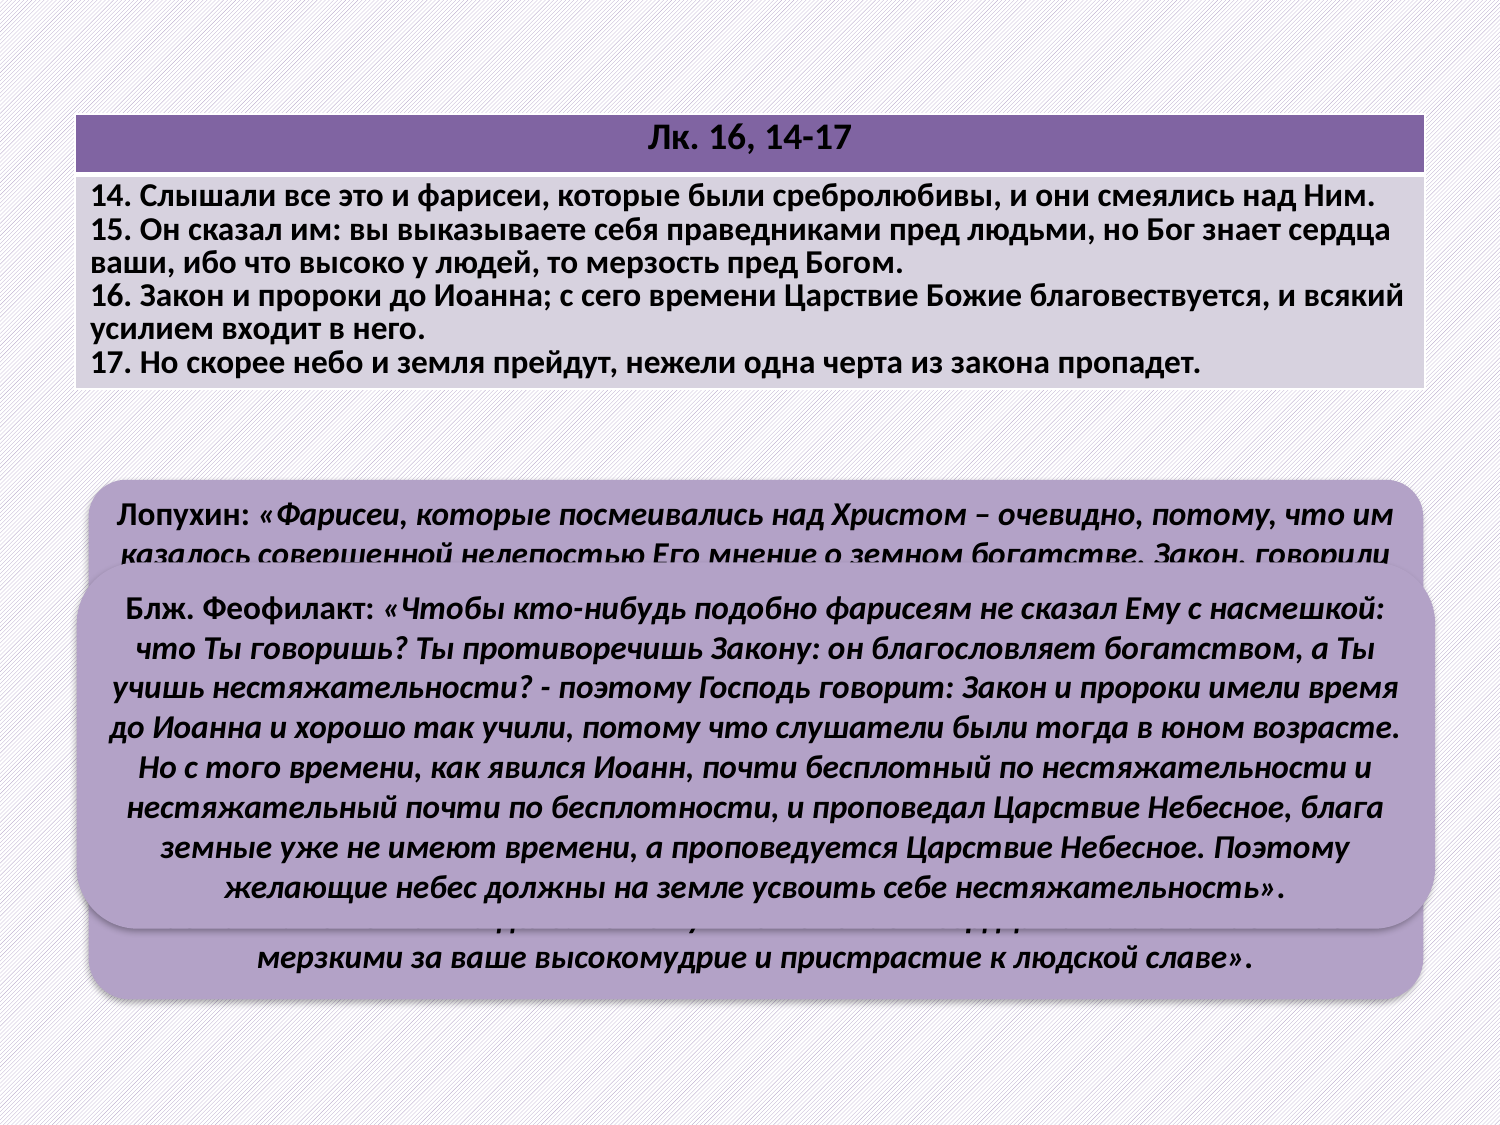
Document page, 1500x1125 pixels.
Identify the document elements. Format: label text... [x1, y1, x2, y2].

text_box Блж. Феофилакт: «вы представляете себя праведниками пред людьми и думаете, будто вам одним дано разуметь то, что нужно, и учить; поэтому вы и смеетесь над Моими словами как неразумными, желая почитаться у черни учителями истины. Но не так на деле. Потому что Бог знает сердца ваши и считает вас мерзкими за ваше высокомудрие и пристрастие к людской славе». [86, 915, 1426, 1002]
text_box Лопухин: «Фарисеи, которые посмеивались над Христом – очевидно, потому, что им казалось совершенной нелепостью Его мнение о земном богатстве. Закон, говорили они себе, иначе смотрит на богатство: там обещается богатство в награду праведникам за их добродетели, следовательно, оно никак не может быть названо неправедным». [86, 477, 1426, 586]
table_header Лк. 16, 14-17 [76, 115, 1424, 172]
table_cell 14. Слышали все это и фарисеи, которые были сребролюбивы, и они смеялись над Ним. 15. Он сказал им: вы выказываете себя праведниками пред людьми, но Бог знает сердца ваши, ибо что высоко у людей, то мерзость пред Богом. 16. Закон и пророки до Иоанна; с сего времени Царствие Божие благовествуется, и всякий усилием входит в него. 17. Но скорее небо и земля прейдут, нежели одна черта из закона пропадет. [76, 177, 1424, 388]
text_box Блж. Феофилакт: «Чтобы кто-нибудь подобно фарисеям не сказал Ему с насмешкой: что Ты говоришь? Ты противоречишь Закону: он благословляет богатством, а Ты учишь нестяжательности? - поэтому Господь говорит: Закон и пророки имели время до Иоанна и хорошо так учили, потому что слушатели были тогда в юном возрасте. Но с того времени, как явился Иоанн, почти бесплотный по нестяжательности и нестяжательный почти по бесплотности, и проповедал Царствие Небесное, блага земные уже не имеют времени, а проповедуется Царствие Небесное. Поэтому желающие небес должны на земле усвоить себе нестяжательность». [74, 560, 1438, 931]
